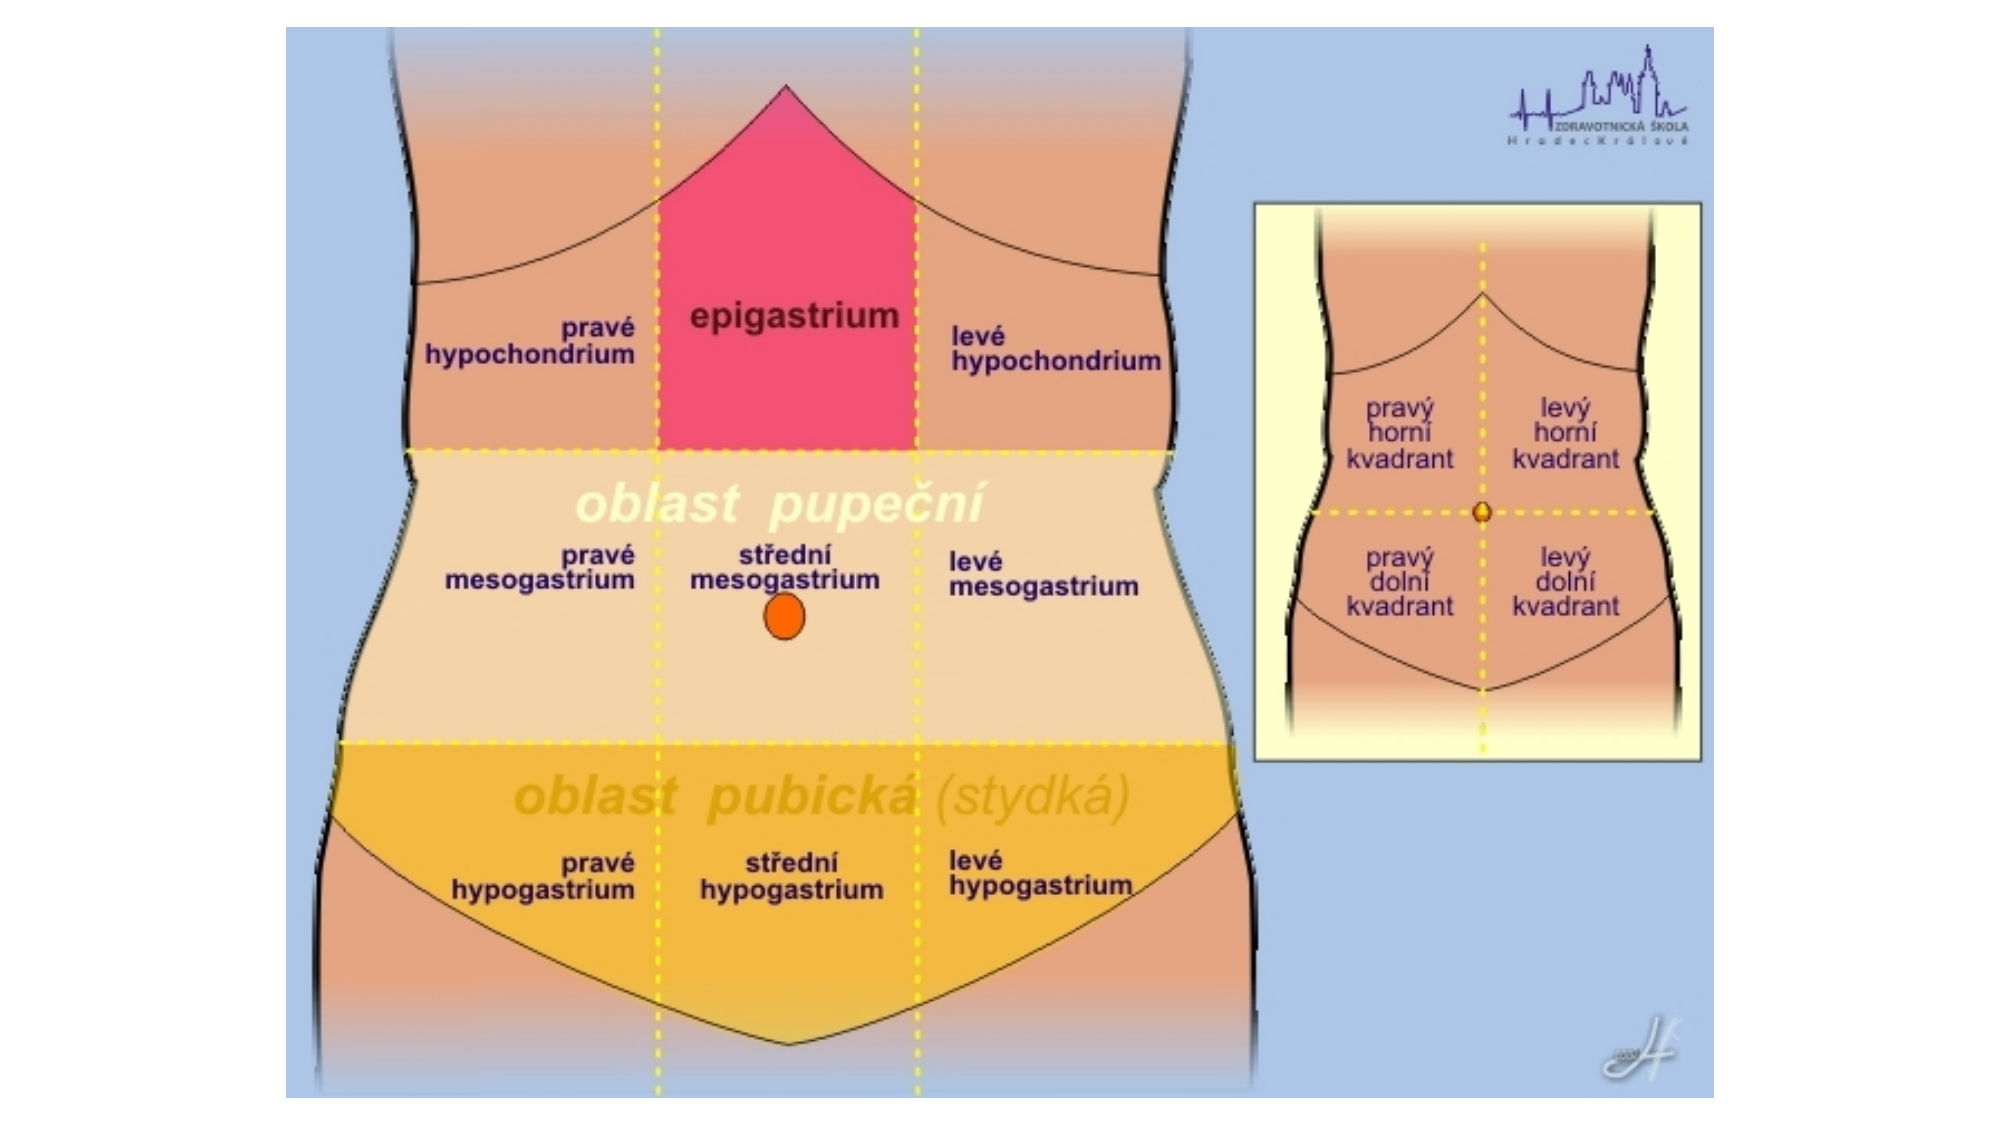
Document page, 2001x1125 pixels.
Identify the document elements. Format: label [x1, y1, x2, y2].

picture [286, 27, 1714, 1098]
